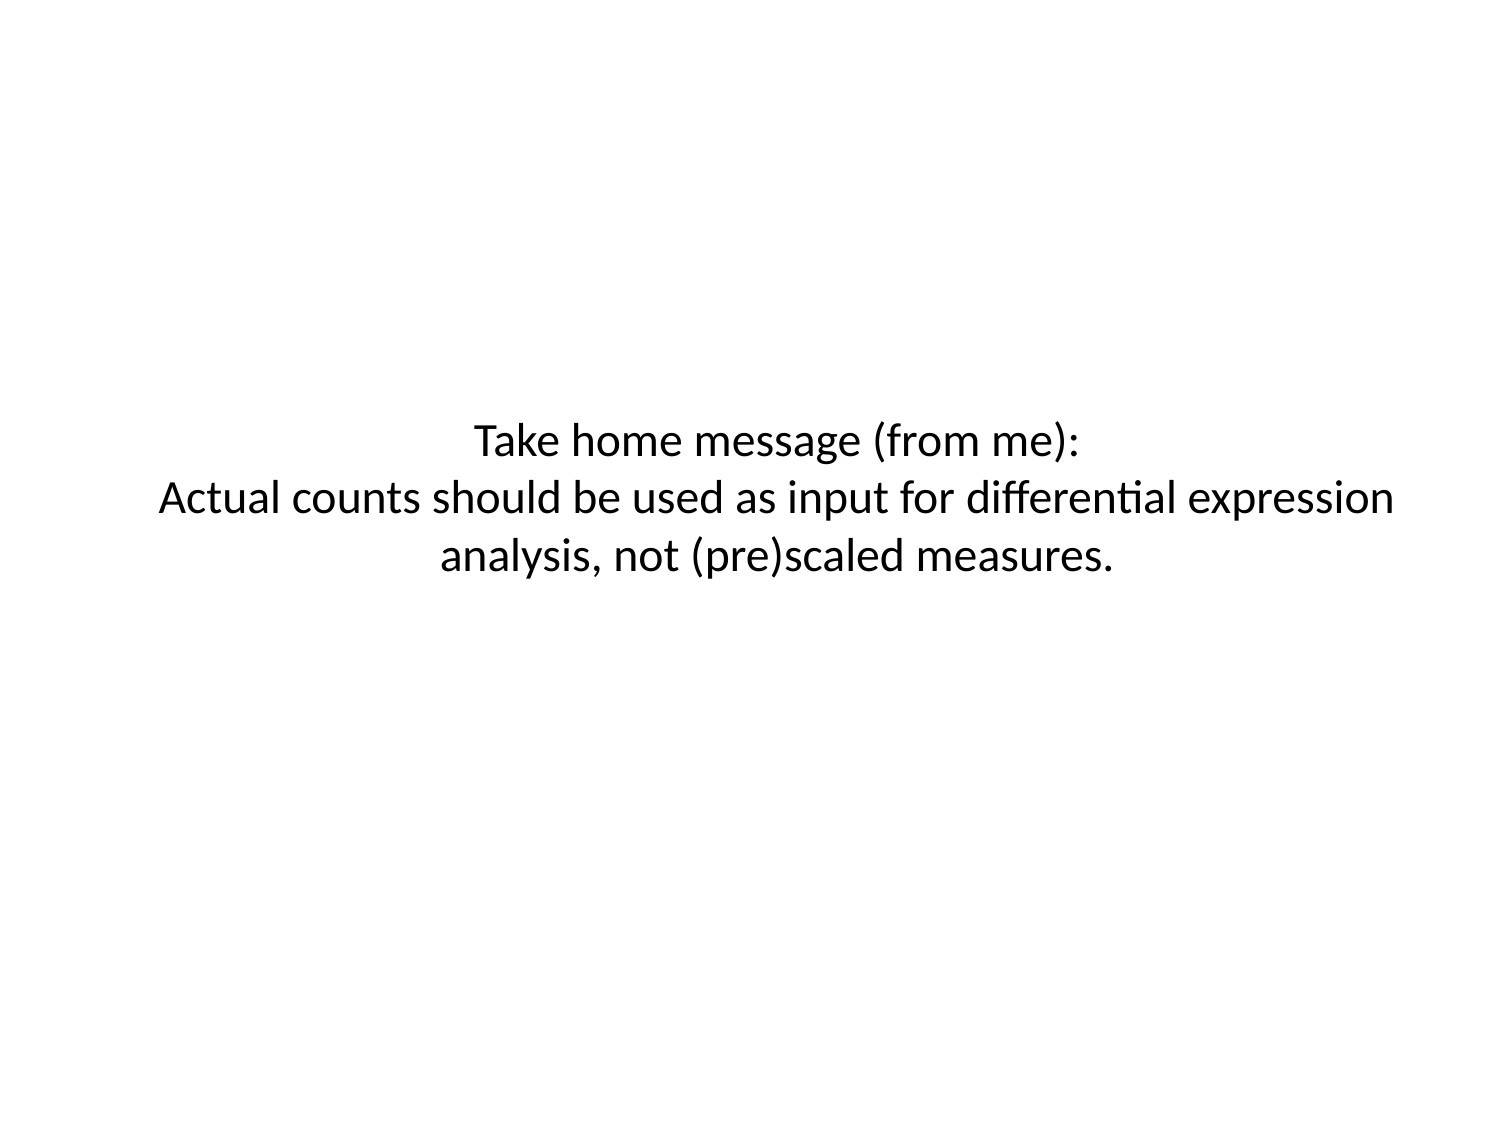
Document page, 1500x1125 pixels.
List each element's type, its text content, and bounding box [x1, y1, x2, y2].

title Take home message (from me): Actual counts should be used as input for differential expression analysis, not (pre)scaled measures. [102, 400, 1453, 589]
